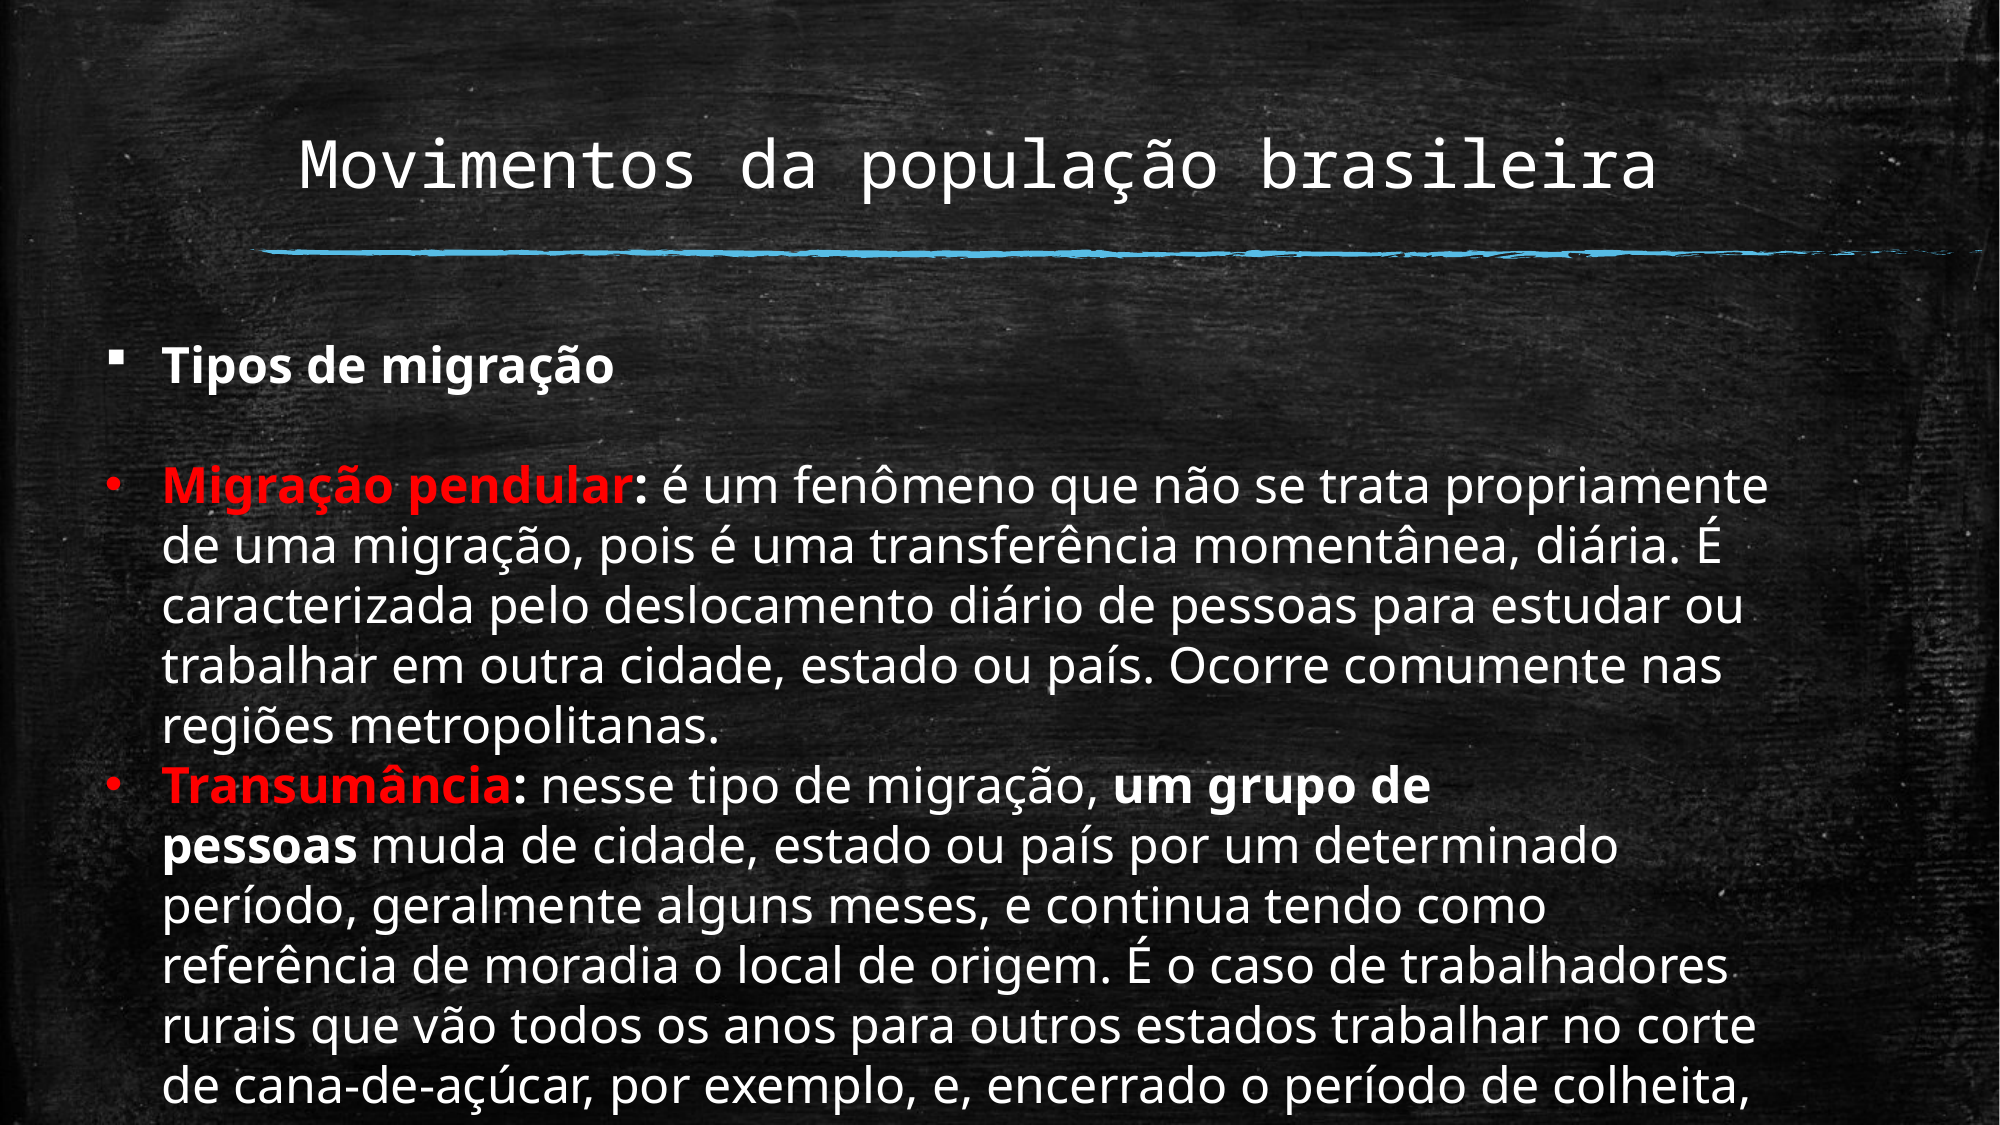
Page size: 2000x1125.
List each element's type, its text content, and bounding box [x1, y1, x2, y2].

text_box Tipos de migração Migração pendular: é um fenômeno que não se trata propriamente de uma migração, pois é uma transferência momentânea, diária. É caracterizada pelo deslocamento diário de pessoas para estudar ou trabalhar em outra cidade, estado ou país. Ocorre comumente nas regiões metropolitanas. Transumância: nesse tipo de migração, um grupo de pessoas muda de cidade, estado ou país por um determinado período, geralmente alguns meses, e continua tendo como referência de moradia o local de origem. É o caso de trabalhadores rurais que vão todos os anos para outros estados trabalhar no corte de cana-de-açúcar, por exemplo, e, encerrado o período de colheita, retornam para seus estados de origem. [90, 326, 1786, 1125]
title Movimentos da população brasileira [249, 42, 1750, 211]
